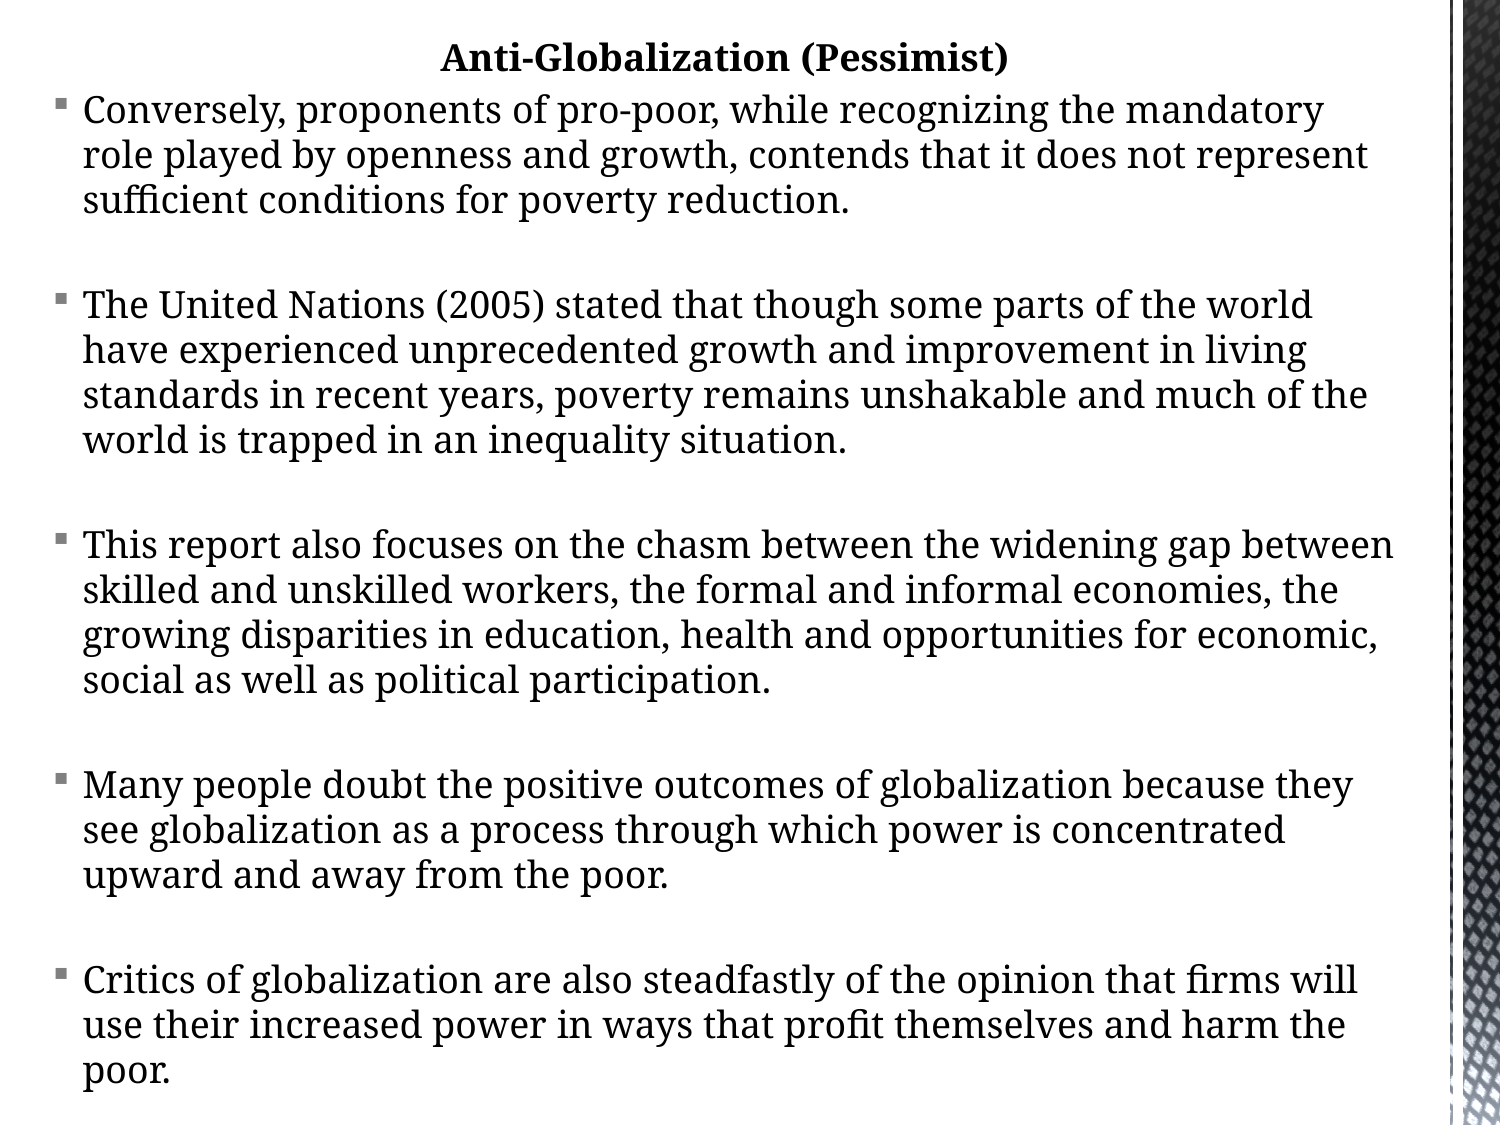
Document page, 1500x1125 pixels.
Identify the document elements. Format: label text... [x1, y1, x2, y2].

picture [1447, 0, 1500, 1125]
list Anti-Globalization (Pessimist) Conversely, proponents of pro-poor, while recognizing the mandatory role played by openness and growth, contends that it does not represent sufficient conditions for poverty reduction. The United Nations (2005) stated that though some parts of the world have experienced unprecedented growth and improvement in living standards in recent years, poverty remains unshakable and much of the world is trapped in an inequality situation. This report also focuses on the chasm between the widening gap between skilled and unskilled workers, the formal and informal economies, the growing disparities in education, health and opportunities for economic, social as well as political participation. Many people doubt the positive outcomes of globalization because they see globalization as a process through which power is concentrated upward and away from the poor. Critics of globalization are also steadfastly of the opinion that firms will use their increased power in ways that profit themselves and harm the poor. [37, 37, 1413, 1088]
